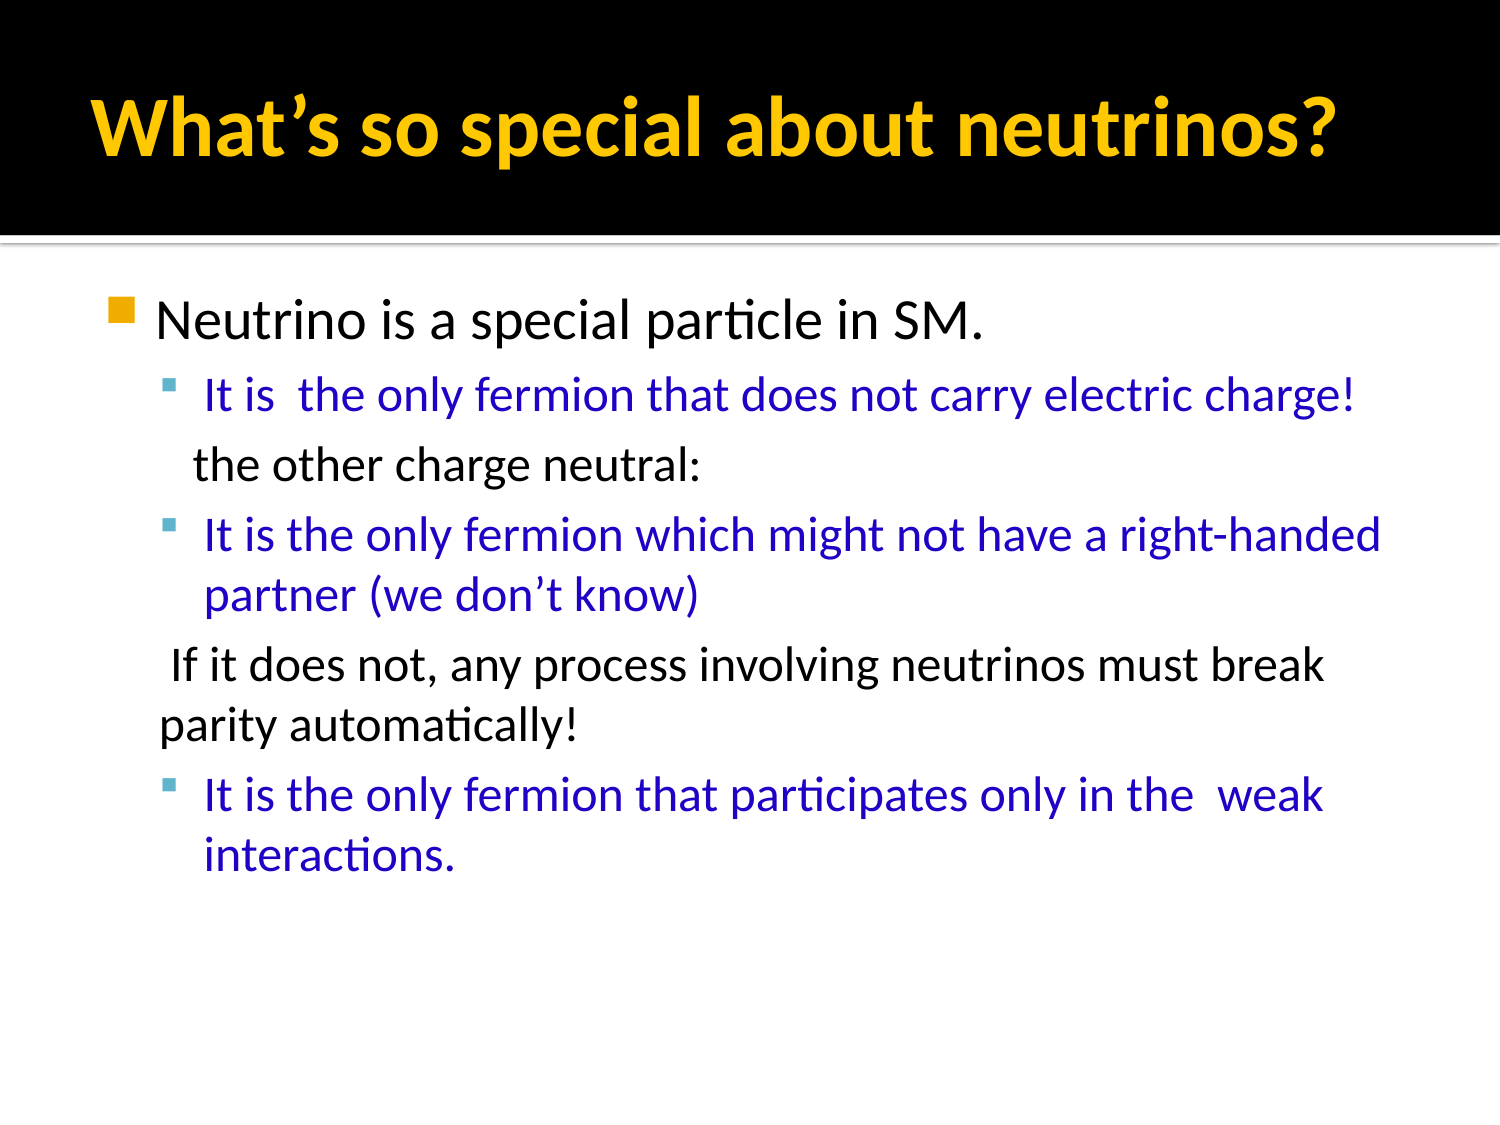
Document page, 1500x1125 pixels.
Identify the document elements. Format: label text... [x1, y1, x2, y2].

title What’s so special about neutrinos? [75, 19, 1425, 225]
